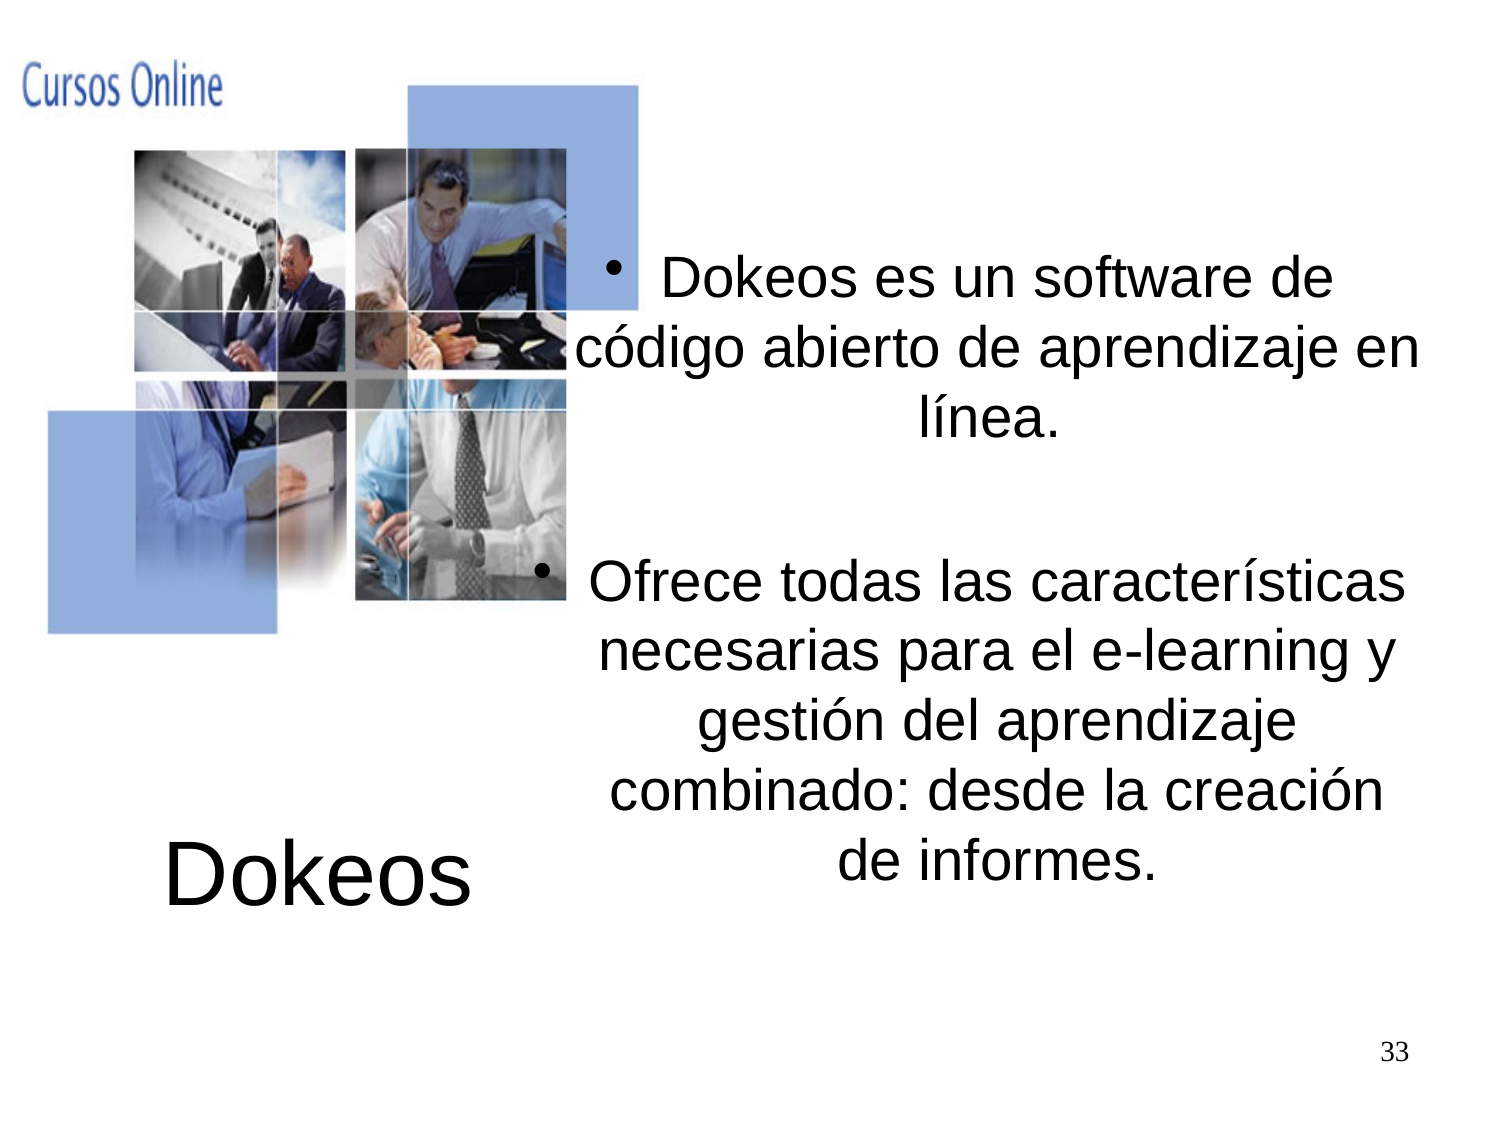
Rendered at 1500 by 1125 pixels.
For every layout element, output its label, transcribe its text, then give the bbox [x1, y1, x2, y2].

picture [0, 30, 650, 705]
list Dokeos es un software de código abierto de aprendizaje en línea. Ofrece todas las características necesarias para el e-learning y gestión del aprendizaje combinado: desde la creación de informes. [501, 231, 1439, 975]
title Dokeos [0, 774, 501, 963]
slide_number 33 [1074, 1024, 1426, 1103]
